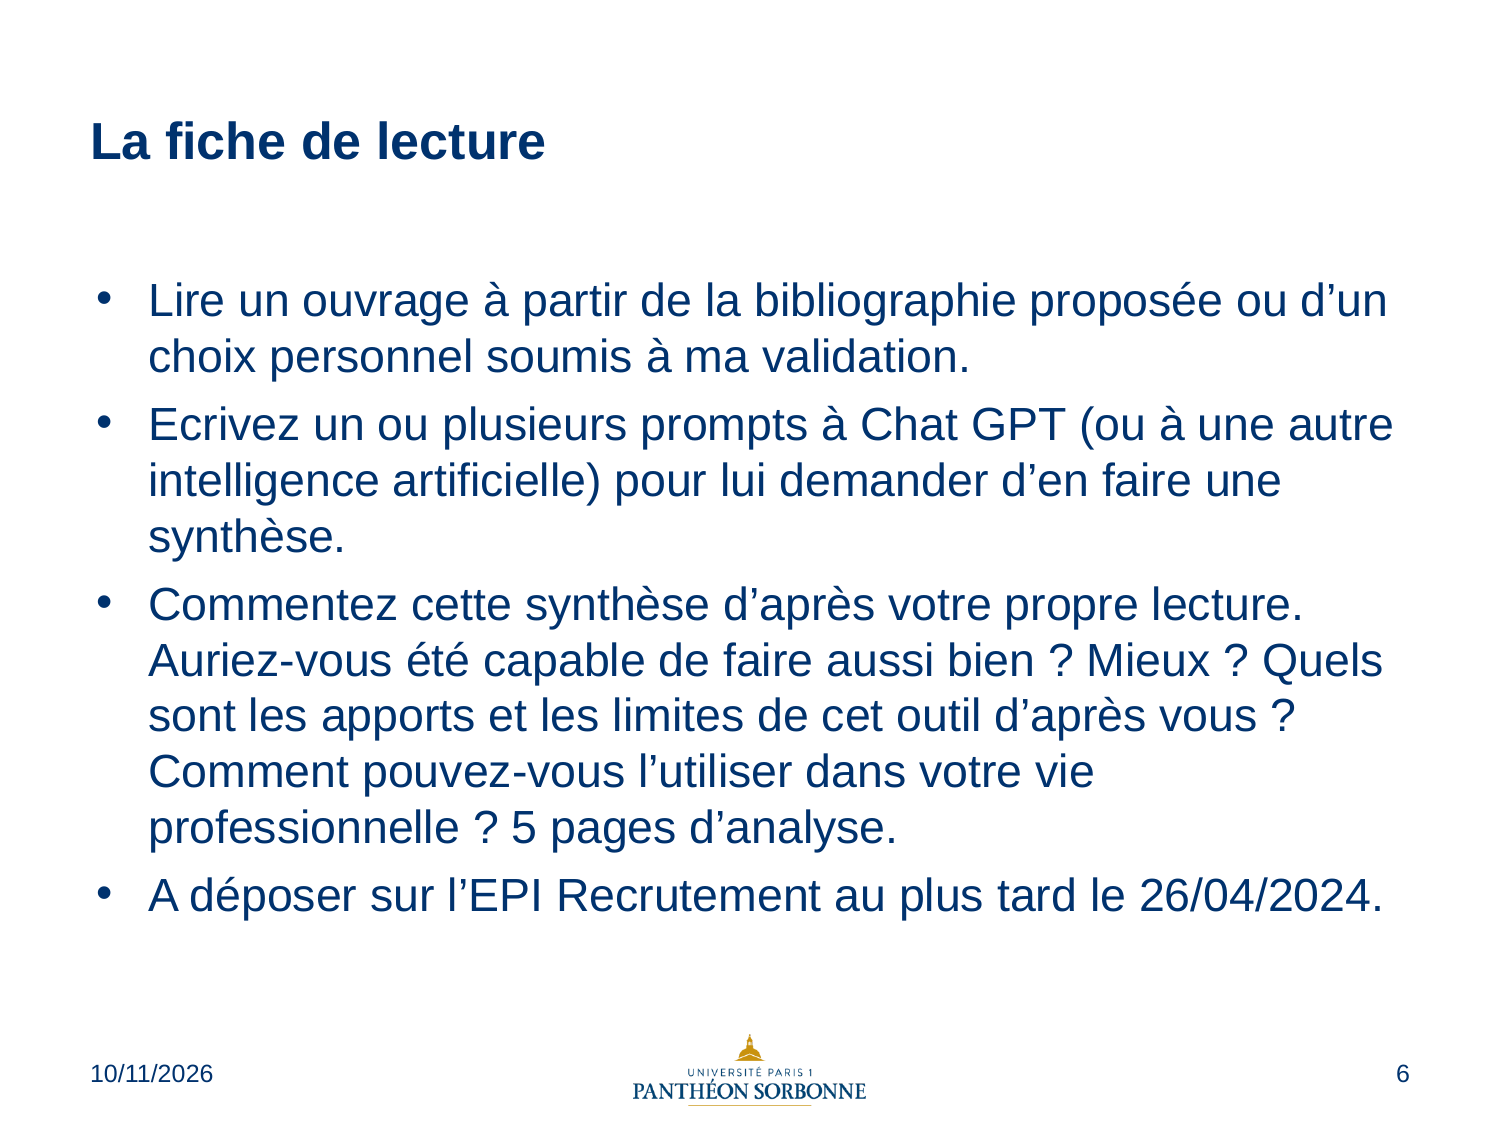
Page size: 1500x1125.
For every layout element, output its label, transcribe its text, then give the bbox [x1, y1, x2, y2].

slide_number 6 [1074, 1042, 1425, 1103]
title La fiche de lecture [75, 45, 1425, 233]
list Lire un ouvrage à partir de la bibliographie proposée ou d’un choix personnel soumis à ma validation. Ecrivez un ou plusieurs prompts à Chat GPT (ou à une autre intelligence artificielle) pour lui demander d’en faire une synthèse. Commentez cette synthèse d’après votre propre lecture. Auriez-vous été capable de faire aussi bien ? Mieux ? Quels sont les apports et les limites de cet outil d’après vous ? Comment pouvez-vous l’utiliser dans votre vie professionnelle ? 5 pages d’analyse. A déposer sur l’EPI Recrutement au plus tard le 26/04/2024. [75, 262, 1425, 1012]
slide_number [75, 1042, 425, 1103]
picture [633, 1034, 866, 1106]
